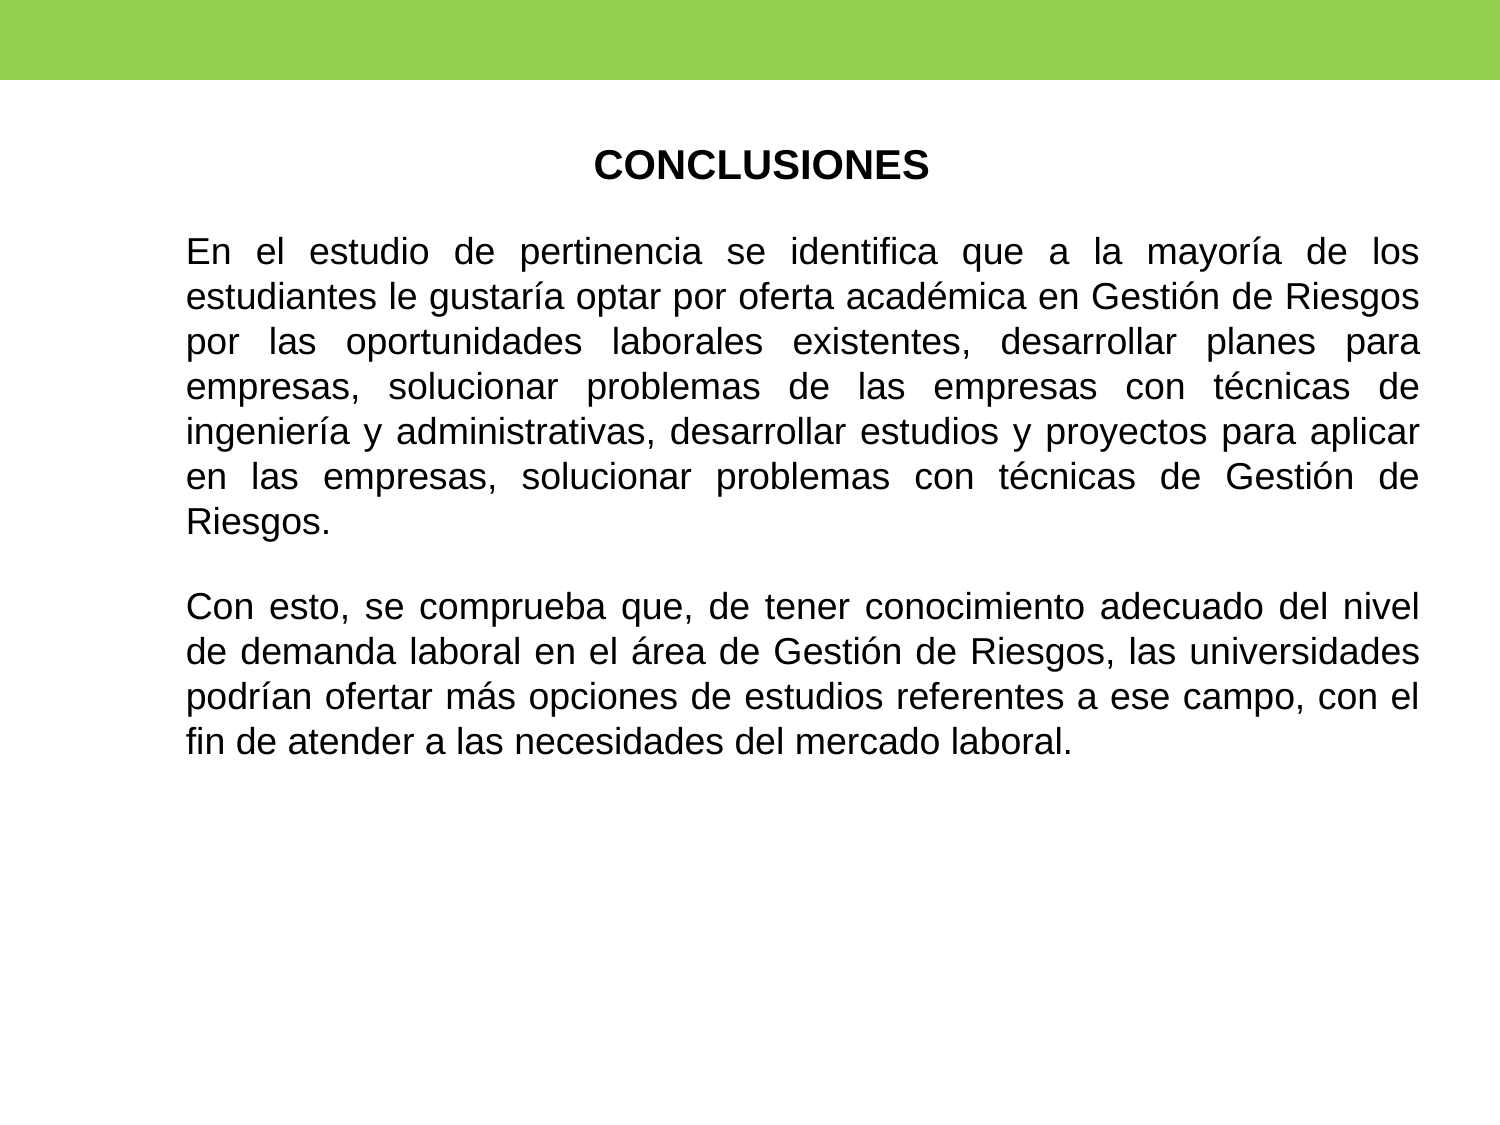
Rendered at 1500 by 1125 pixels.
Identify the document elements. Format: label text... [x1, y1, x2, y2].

text_box CONCLUSIONES [277, 130, 1247, 196]
text_box En el estudio de pertinencia se identifica que a la mayoría de los estudiantes le gustaría optar por oferta académica en Gestión de Riesgos por las oportunidades laborales existentes, desarrollar planes para empresas, solucionar problemas de las empresas con técnicas de ingeniería y administrativas, desarrollar estudios y proyectos para aplicar en las empresas, solucionar problemas con técnicas de Gestión de Riesgos. [171, 219, 1435, 550]
text_box [0, 0, 1500, 80]
text_box Con esto, se comprueba que, de tener conocimiento adecuado del nivel de demanda laboral en el área de Gestión de Riesgos, las universidades podrían ofertar más opciones de estudios referentes a ese campo, con el fin de atender a las necesidades del mercado laboral. [171, 574, 1435, 769]
